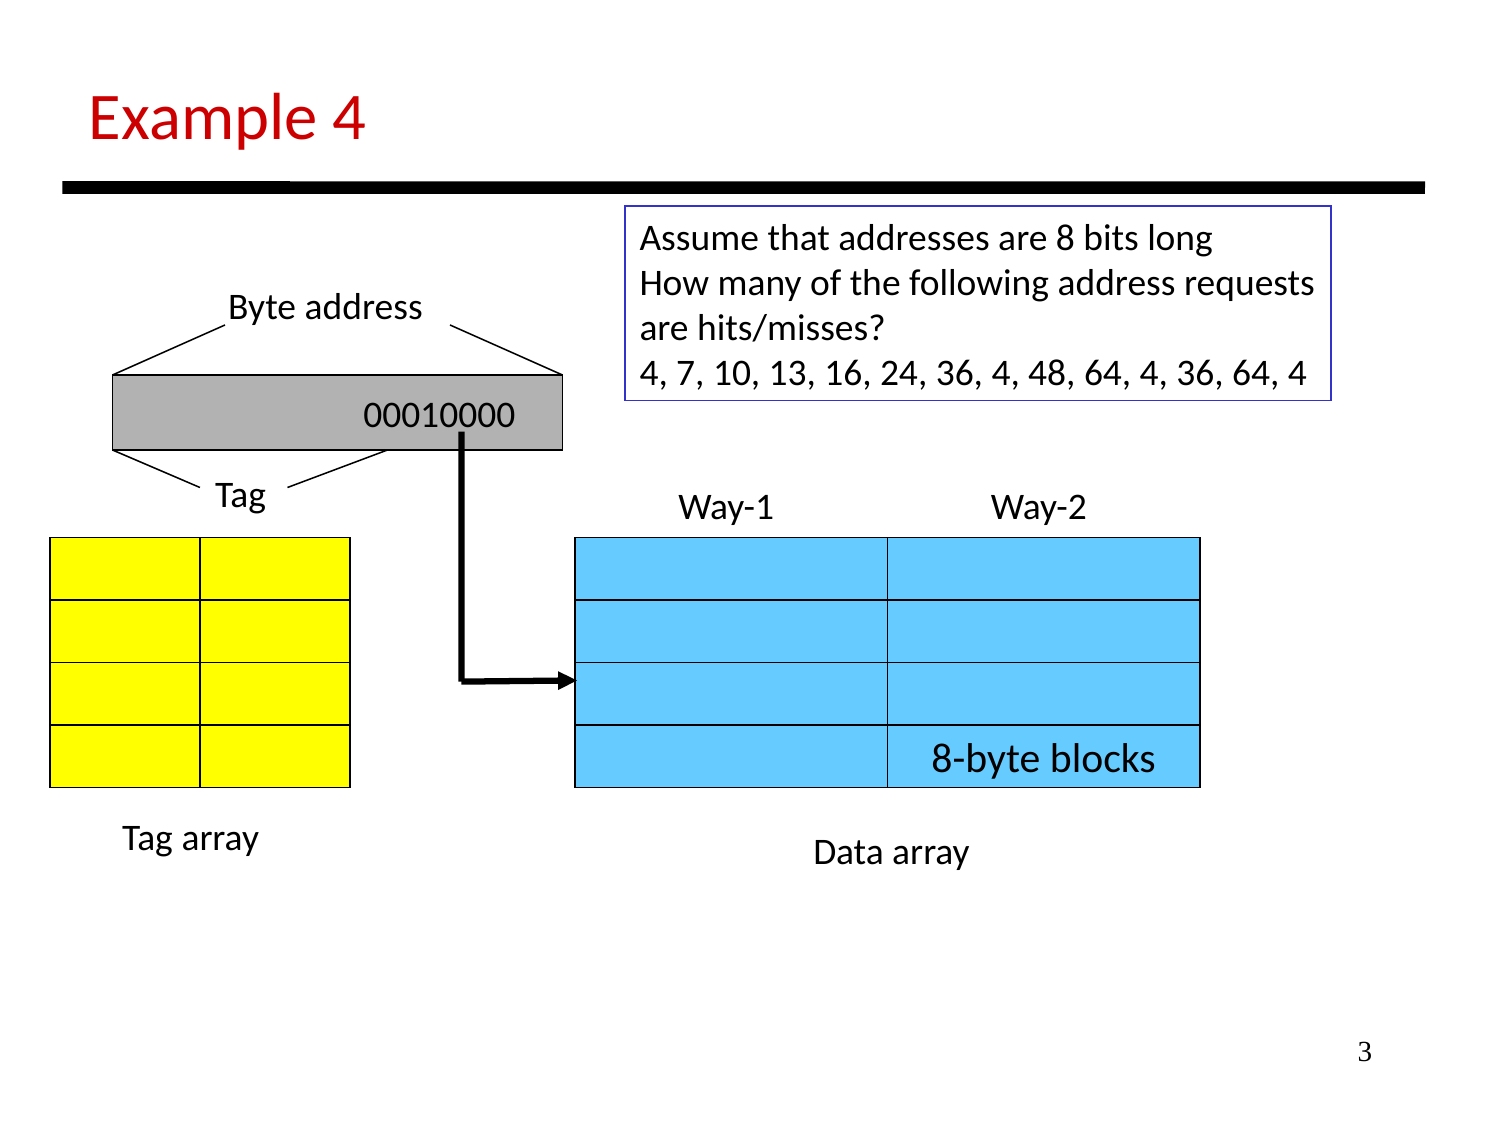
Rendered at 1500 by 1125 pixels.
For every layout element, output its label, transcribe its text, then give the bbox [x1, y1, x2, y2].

text_box Data array [798, 819, 985, 880]
slide_number 3 [1074, 1025, 1388, 1100]
text_box Tag array [107, 805, 274, 866]
text_box [199, 662, 350, 724]
text_box 00010000 [112, 374, 563, 450]
text_box [574, 724, 887, 788]
text_box [574, 599, 887, 662]
text_box 8-byte blocks [887, 724, 1200, 788]
text_box [199, 724, 350, 788]
text_box [887, 662, 1200, 724]
text_box [49, 724, 199, 788]
text_box [574, 662, 887, 724]
text_box [199, 599, 350, 662]
text_box [199, 537, 350, 599]
text_box [49, 537, 199, 599]
text_box Example 4 [74, 65, 382, 160]
text_box Way-1 [663, 474, 790, 535]
text_box [574, 537, 887, 599]
text_box [461, 674, 577, 687]
text_box [887, 599, 1200, 662]
text_box Way-2 [976, 474, 1102, 535]
text_box Tag [200, 462, 282, 523]
text_box Assume that addresses are 8 bits long How many of the following address requests are hits/misses? 4, 7, 10, 13, 16, 24, 36, 4, 48, 64, 4, 36, 64, 4 [624, 205, 1331, 401]
text_box Byte address [213, 274, 439, 335]
text_box [49, 662, 199, 724]
text_box [887, 537, 1200, 599]
text_box [49, 599, 199, 662]
